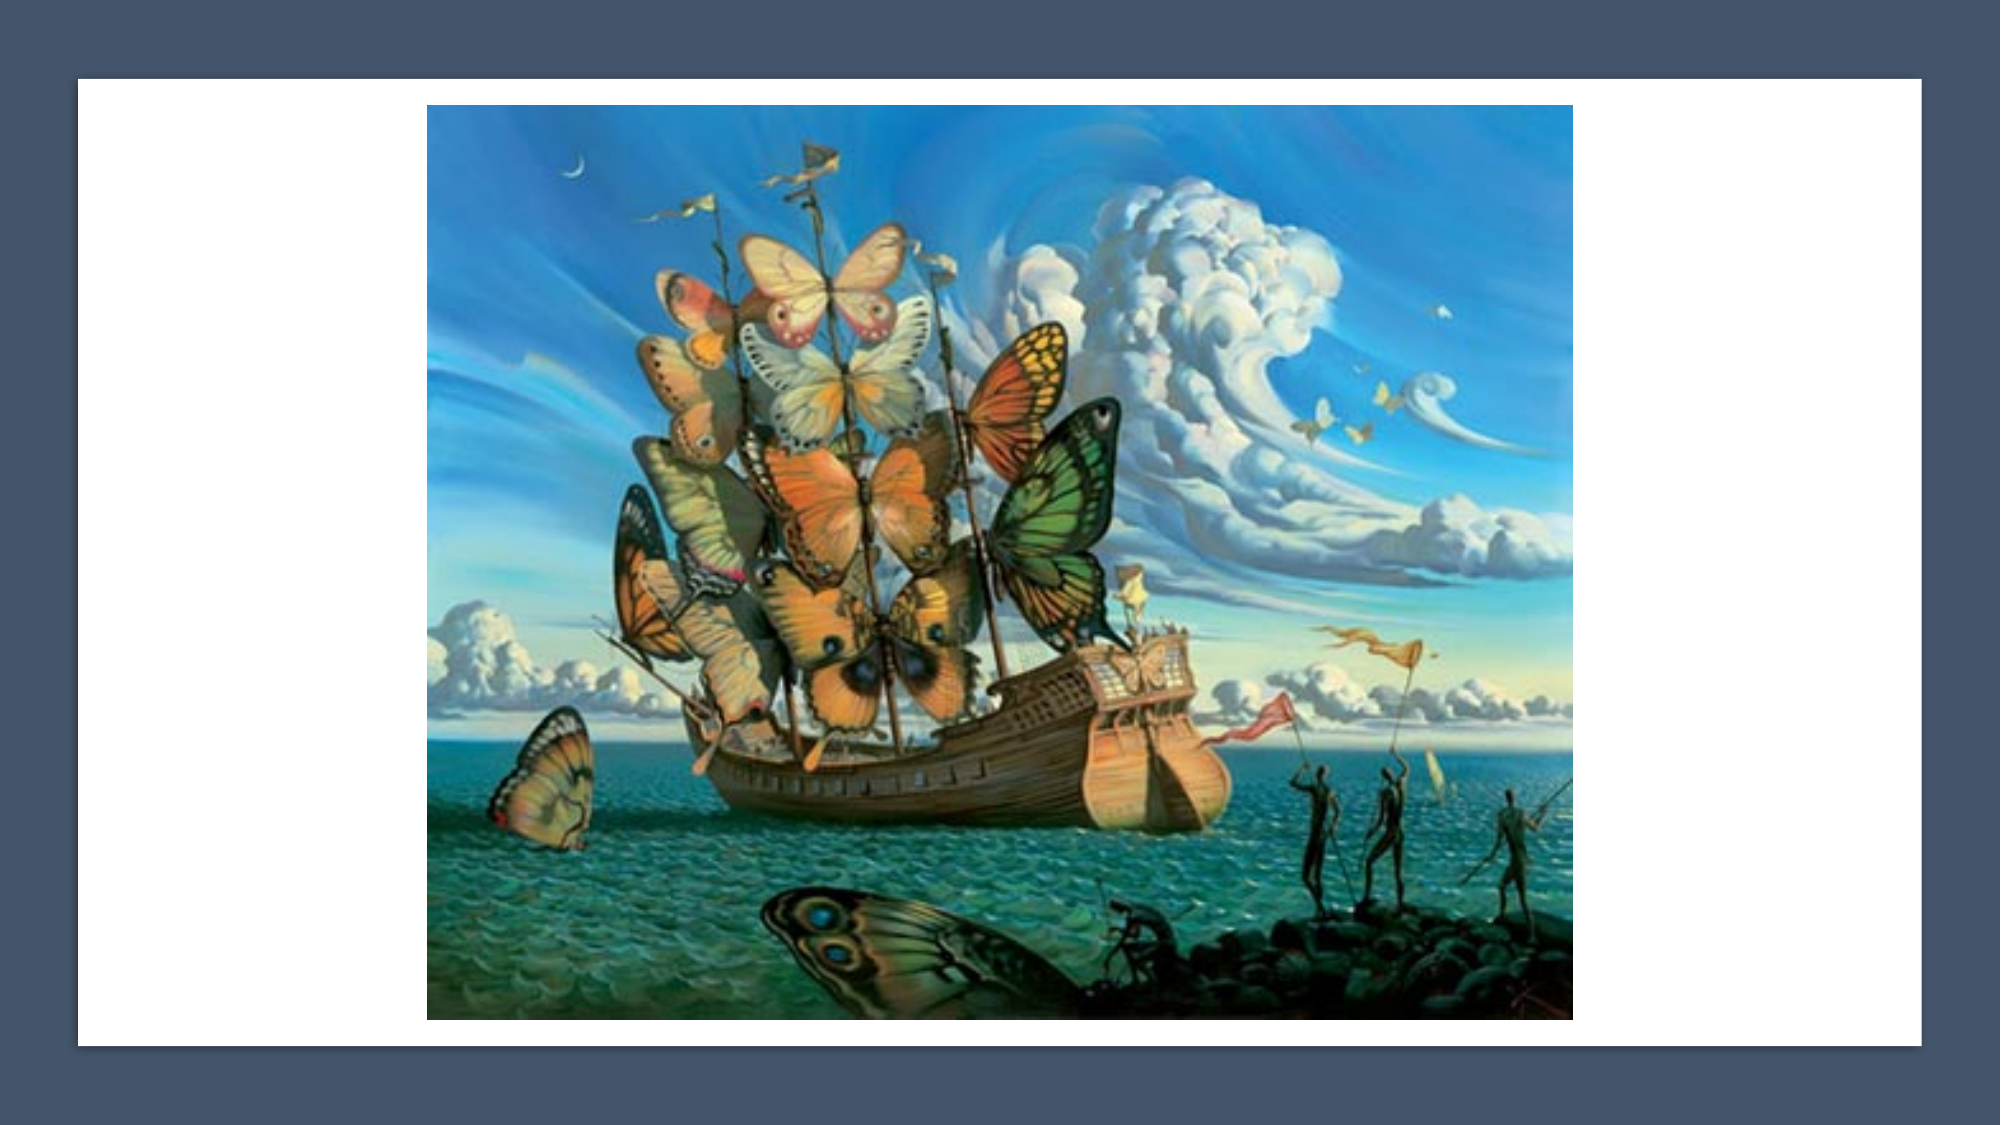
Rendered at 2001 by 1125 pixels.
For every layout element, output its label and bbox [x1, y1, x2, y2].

text_box [0, 0, 2000, 1125]
picture [426, 105, 1573, 1020]
text_box [77, 78, 1923, 1047]
